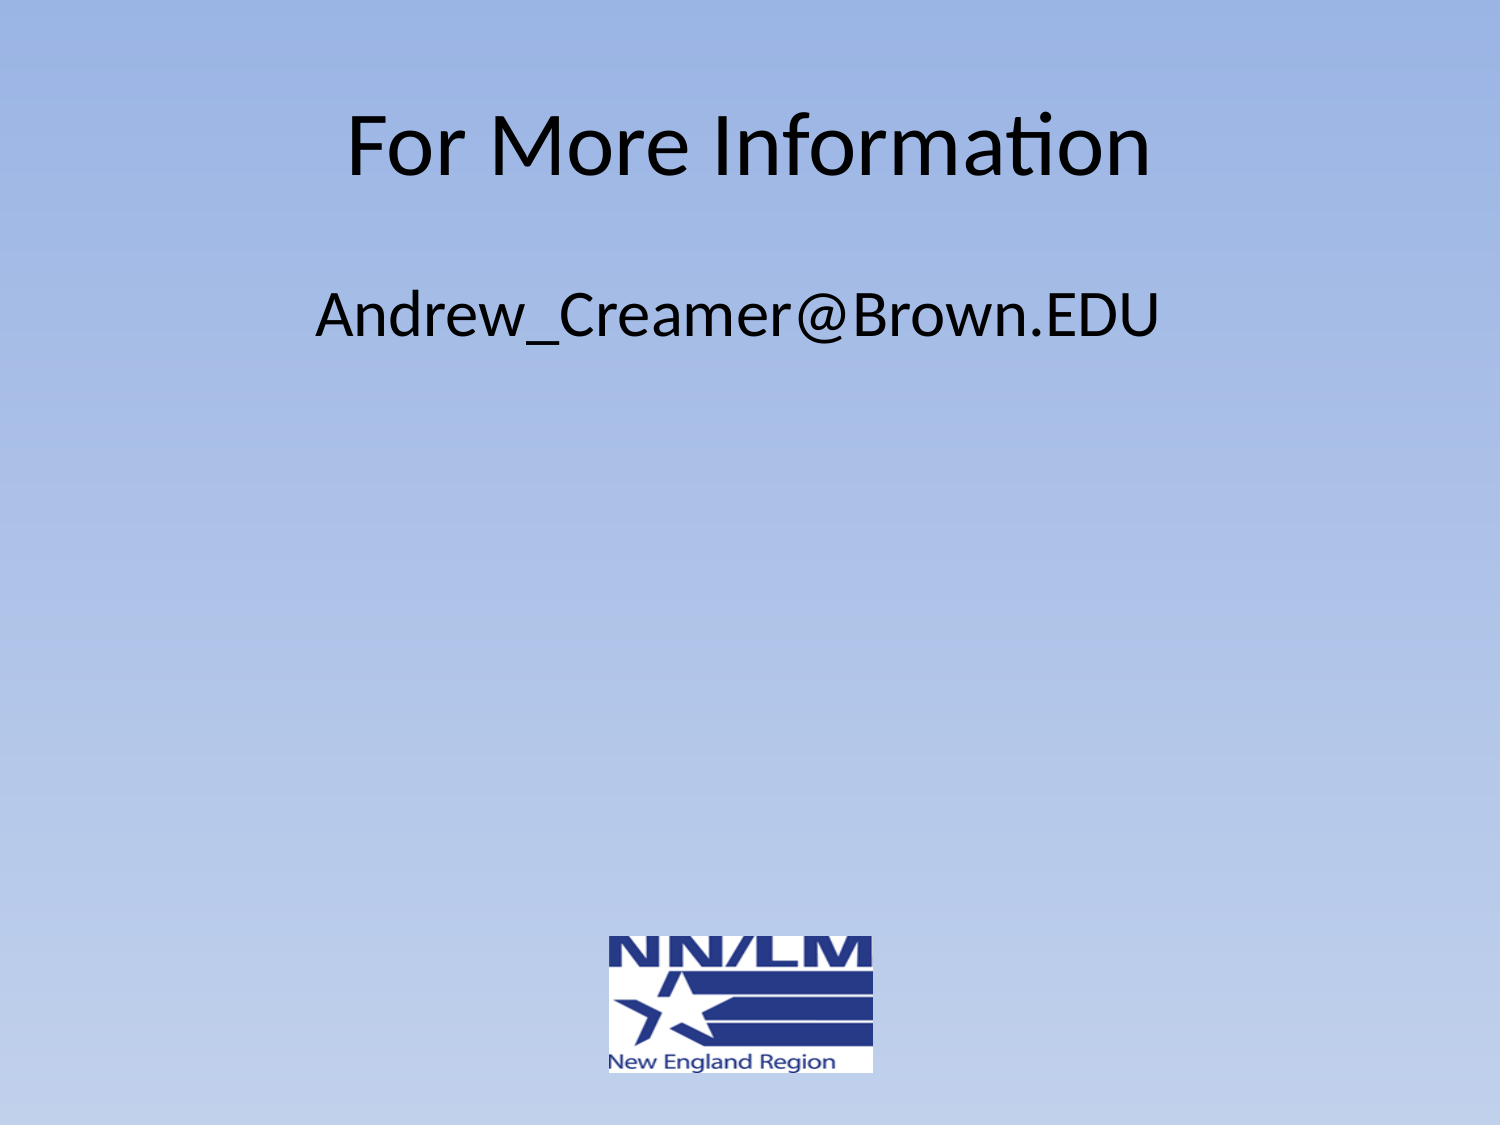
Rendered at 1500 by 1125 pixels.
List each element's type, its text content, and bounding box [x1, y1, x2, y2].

picture [609, 936, 873, 1074]
list Andrew_Creamer@Brown.EDU [75, 262, 1425, 1005]
title For More Information [75, 45, 1425, 233]
